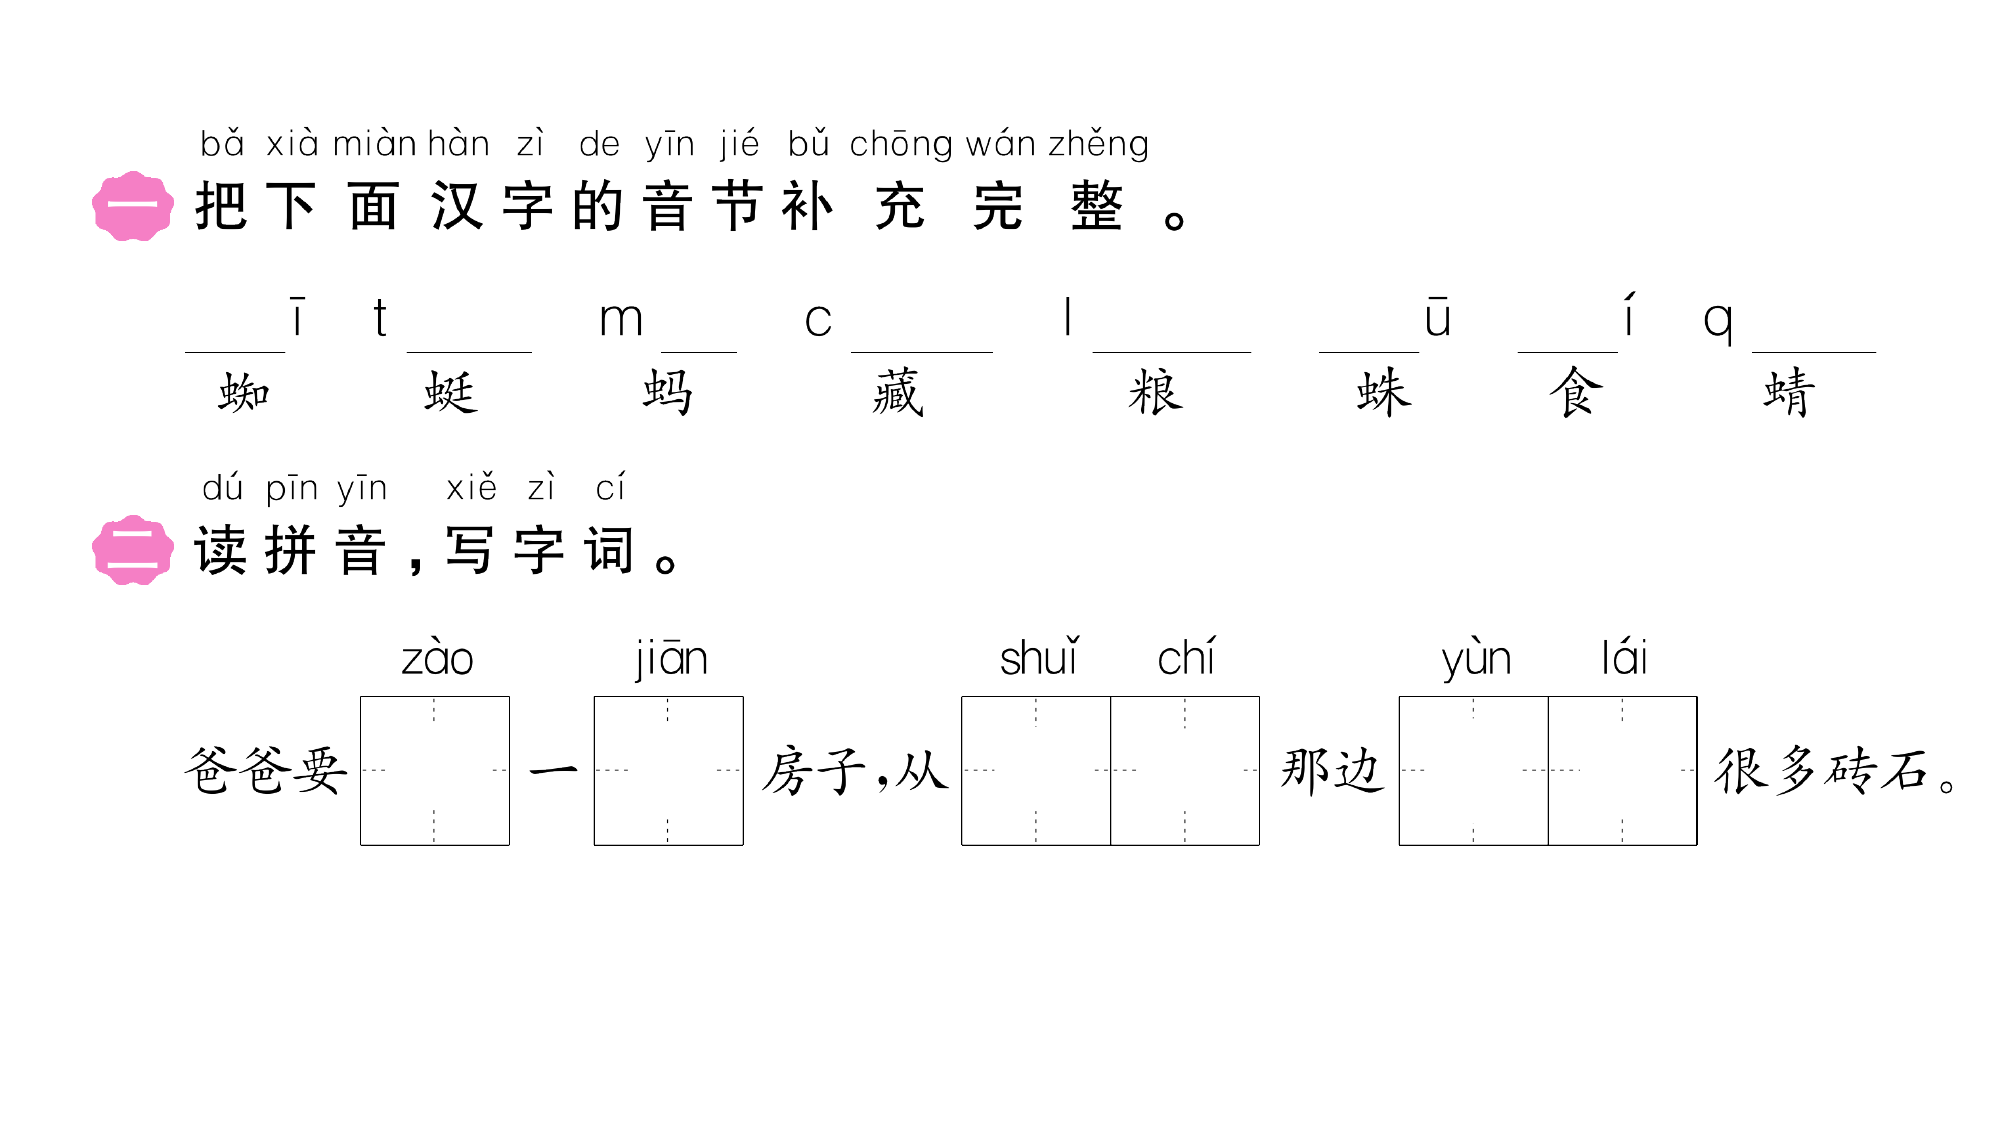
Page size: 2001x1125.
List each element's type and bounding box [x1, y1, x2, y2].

picture [88, 118, 1979, 849]
